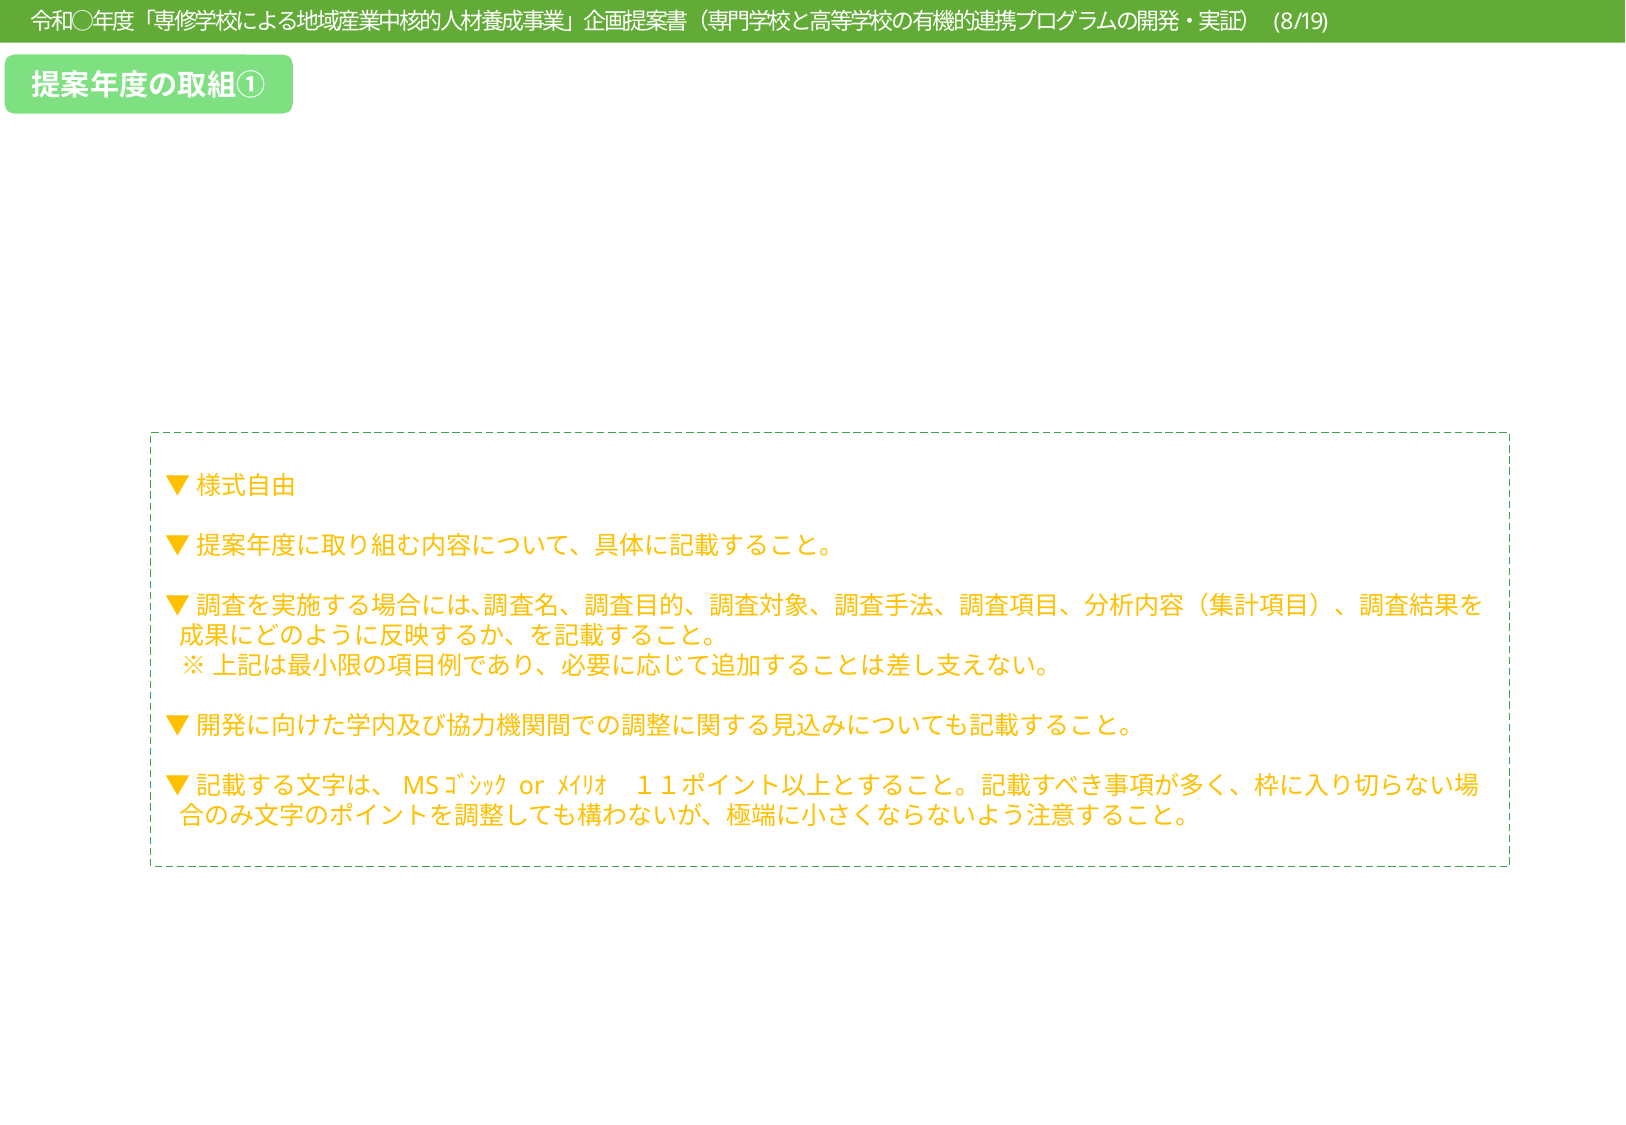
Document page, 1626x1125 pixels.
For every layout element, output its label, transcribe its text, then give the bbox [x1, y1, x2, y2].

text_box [0, 0, 1625, 43]
text_box ▼様式自由 ▼提案年度に取り組む内容について、具体に記載すること。 ▼調査を実施する場合には､調査名、調査目的、調査対象、調査手法、調査項目、分析内容（集計項目）、調査結果を成果にどのように反映するか、を記載すること｡ ※上記は最小限の項目例であり、必要に応じて追加することは差し支えない。 ▼開発に向けた学内及び協力機関間での調整に関する見込みについても記載すること。 ▼記載する文字は、MSｺﾞｼｯｸ or ﾒｲﾘｵ １１ポイント以上とすること。記載すべき事項が多く、枠に入り切らない場合のみ文字のポイントを調整しても構わないが、極端に小さくならないよう注意すること。 [150, 432, 1510, 867]
text_box 提案年度の取組① [2, 54, 295, 116]
